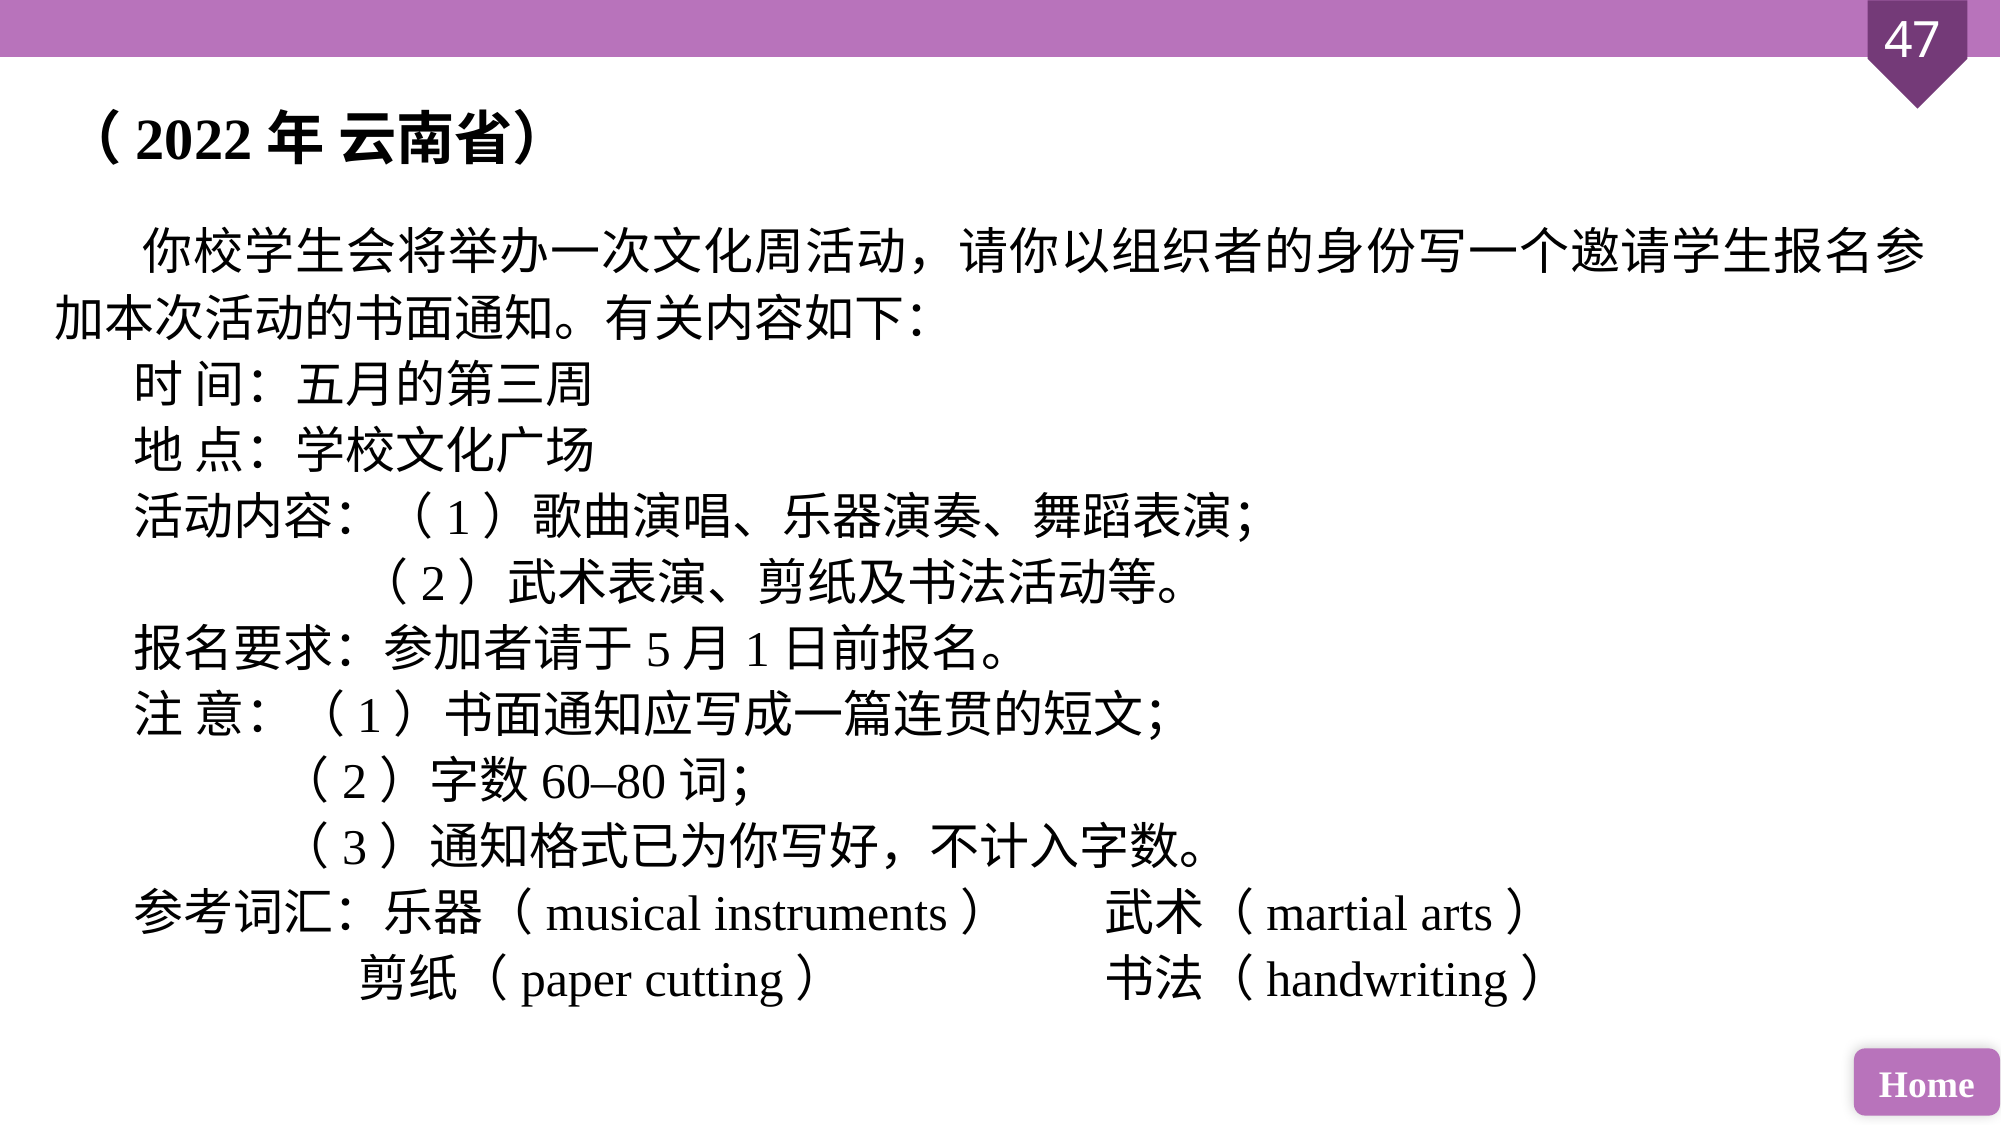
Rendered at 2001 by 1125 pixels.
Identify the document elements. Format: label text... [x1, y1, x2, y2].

text_box （2022年 云南省） [48, 80, 655, 179]
text_box 你校学生会将举办一次文化周活动，请你以组织者的身份写一个邀请学生报名参加本次活动的书面通知。有关内容如下： 时 间：五月的第三周 地 点：学校文化广场 活动内容：（1）歌曲演唱、乐器演奏、舞蹈表演； （2）武术表演、剪纸及书法活动等。 报名要求：参加者请于5月1日前报名。 注 意：（1）书面通知应写成一篇连贯的短文； （2）字数60–80词； （3）通知格式已为你写好，不计入字数。 参考词汇：乐器（musical instruments） 武术（martial arts） 剪纸（paper cutting） 书法（handwriting） [39, 196, 1941, 1014]
